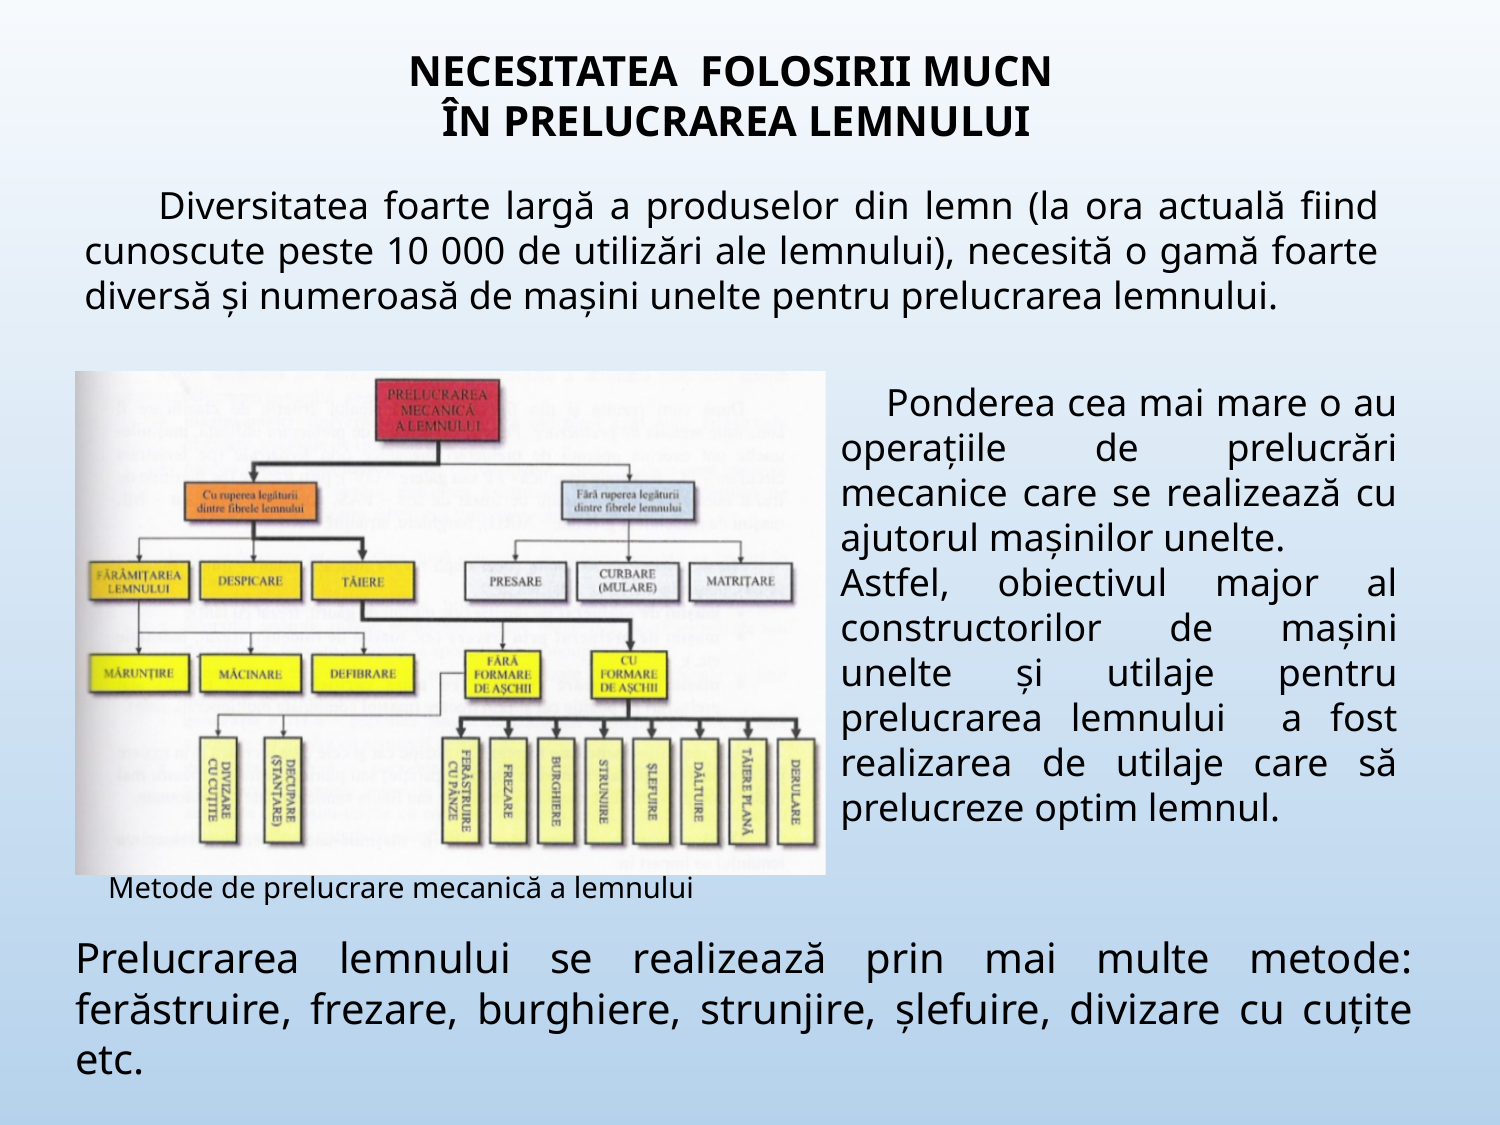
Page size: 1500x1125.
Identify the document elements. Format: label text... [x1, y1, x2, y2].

text_box NECESITATEA FOLOSIRII MUCN ÎN PRELUCRAREA LEMNULUI [174, 37, 1288, 153]
text_box Diversitatea foarte largă a produselor din lemn (la ora actuală fiind cunoscute peste 10 000 de utilizări ale lemnului), necesită o gamă foarte diversă şi numeroasă de maşini unelte pentru prelucrarea lemnului. [69, 174, 1395, 325]
text_box Metode de prelucrare mecanică a lemnului [93, 875, 826, 912]
text_box Prelucrarea lemnului se realizează prin mai multe metode: ferăstruire, frezare, burghiere, strunjire, şlefuire, divizare cu cuţite etc. [60, 924, 1428, 1090]
text_box Ponderea cea mai mare o au operaţiile de prelucrări mecanice care se realizează cu ajutorul maşinilor unelte. Astfel, obiectivul major al constructorilor de maşini unelte şi utilaje pentru prelucrarea lemnului a fost realizarea de utilaje care să prelucreze optim lemnul. [826, 372, 1413, 837]
picture [74, 371, 826, 875]
